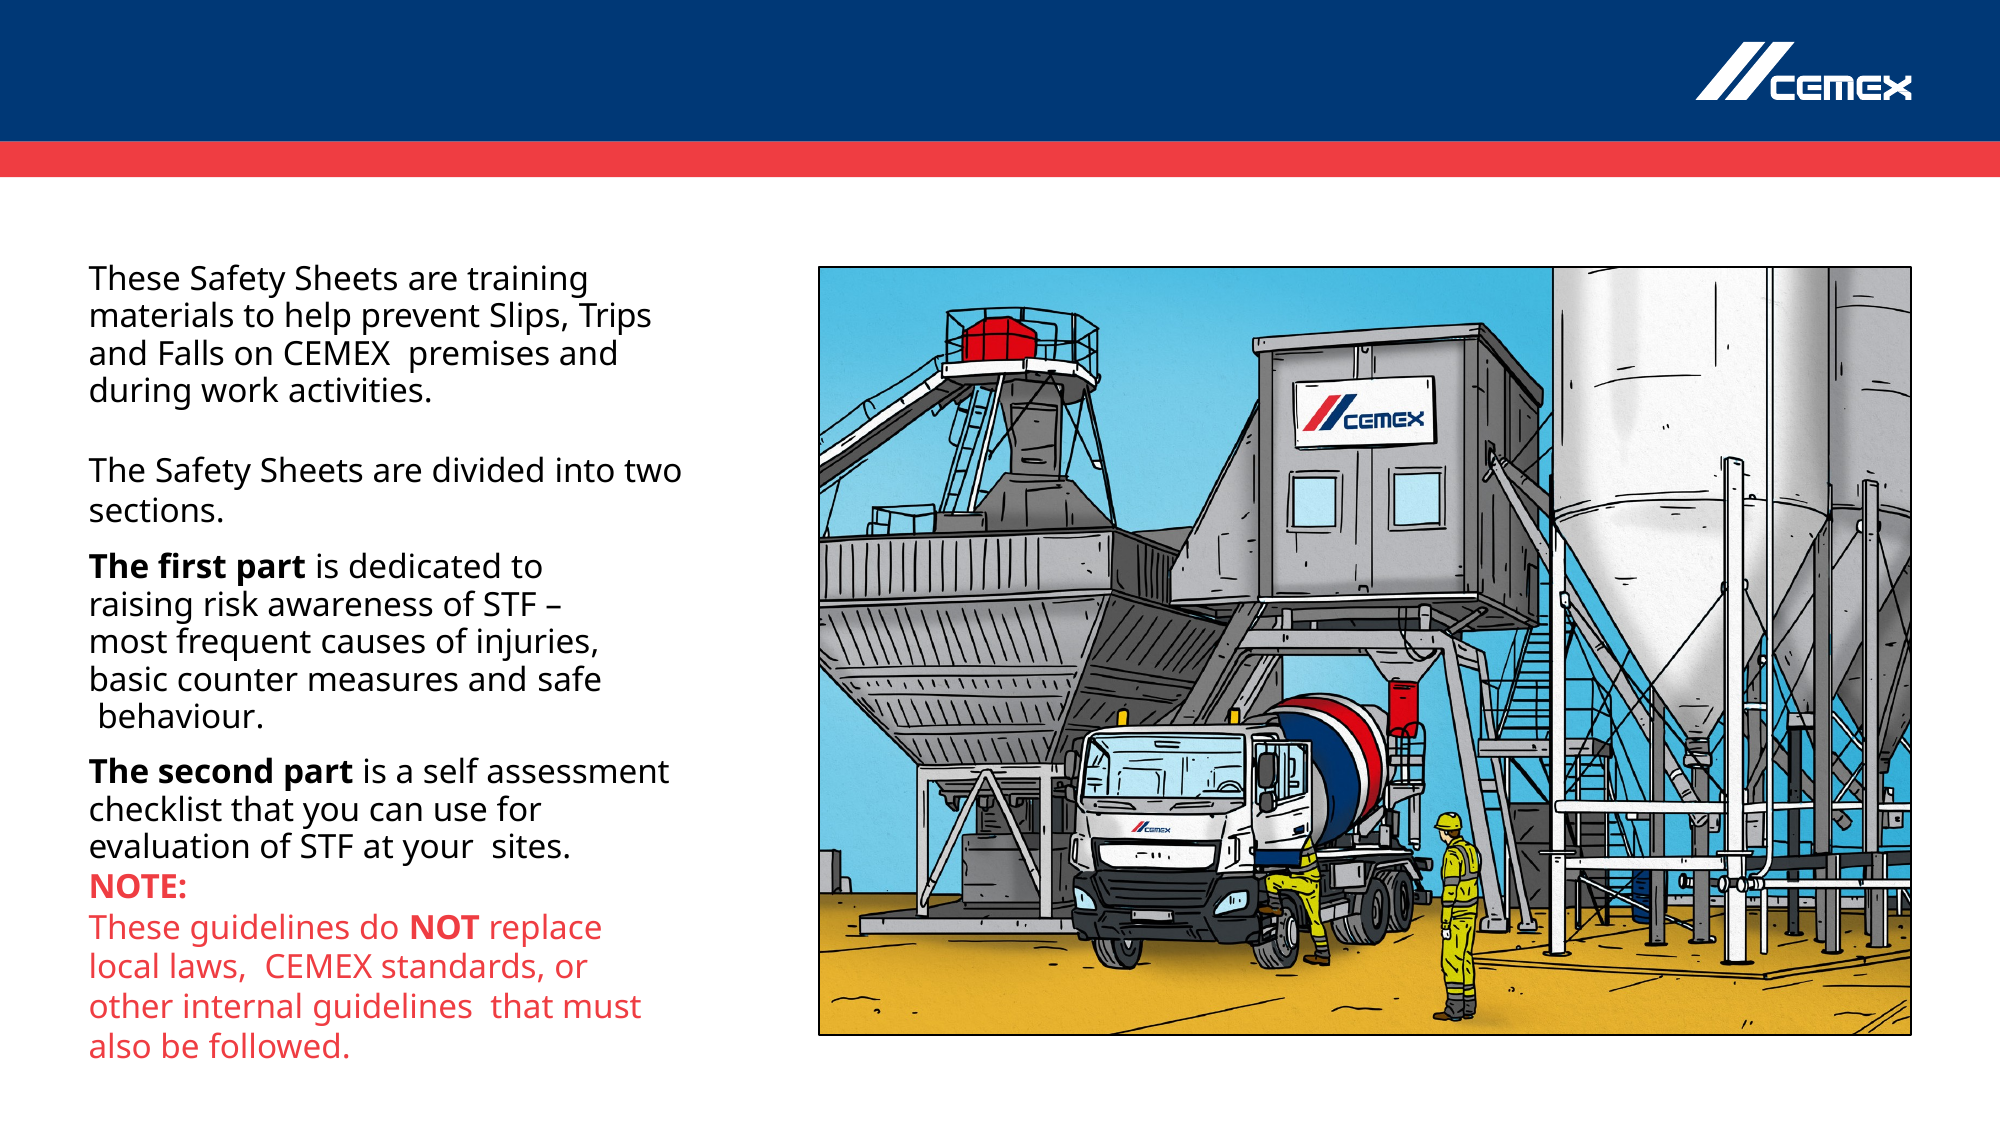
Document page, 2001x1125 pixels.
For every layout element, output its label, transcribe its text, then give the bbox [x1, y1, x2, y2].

text_box [1724, 41, 1795, 100]
text_box [1770, 75, 1795, 100]
text_box [1856, 75, 1881, 100]
text_box [0, 141, 2000, 178]
text_box [1883, 75, 1912, 100]
text_box [1807, 85, 1822, 91]
text_box [1823, 75, 1854, 100]
text_box [0, 0, 2000, 141]
text_box [1867, 85, 1881, 91]
text_box [1796, 75, 1822, 100]
text_box [818, 266, 1911, 1035]
text_box These Safety Sheets are training materials to help prevent Slips, Trips and Falls on CEMEX premises and during work activities. The Safety Sheets are divided into two sections. The first part is dedicated to raising risk awareness of STF – most frequent causes of injuries, basic counter measures and safe behaviour. The second part is a self assessment checklist that you can use for evaluation of STF at your sites. NOTE: These guidelines do NOT replace local laws, CEMEX standards, or other internal guidelines that must also be followed. [86, 254, 704, 1066]
text_box [1695, 41, 1766, 100]
